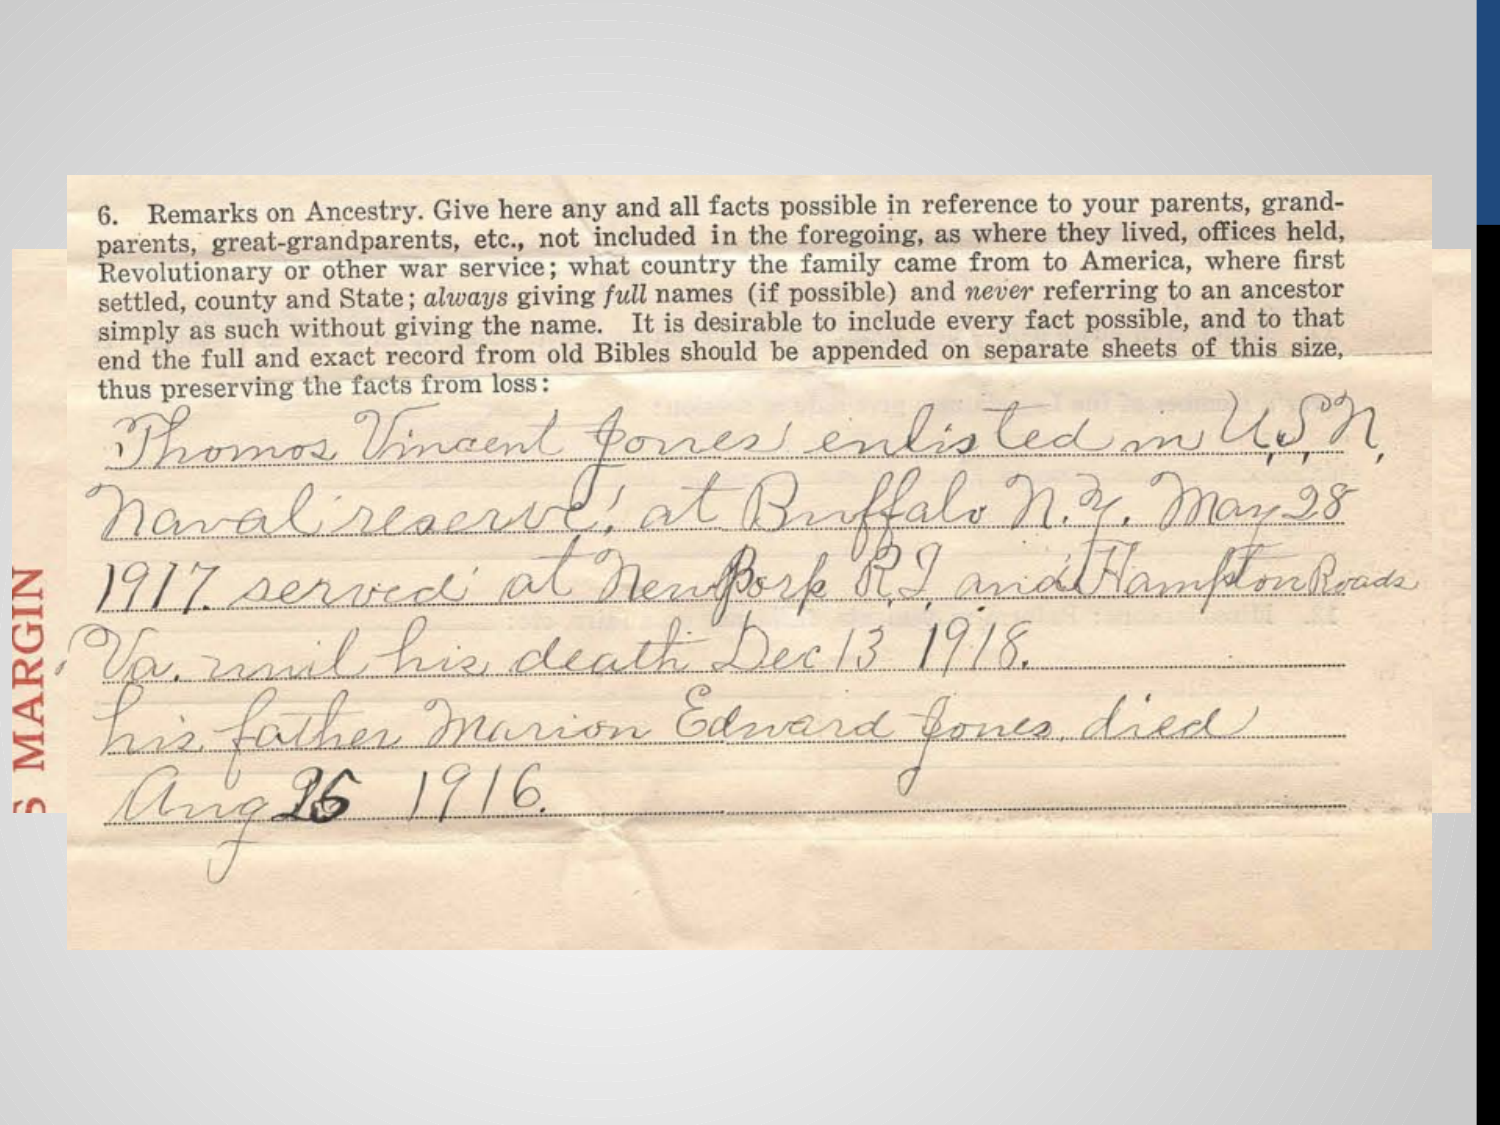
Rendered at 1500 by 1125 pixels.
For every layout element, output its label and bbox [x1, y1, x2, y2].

picture [11, 175, 1472, 950]
